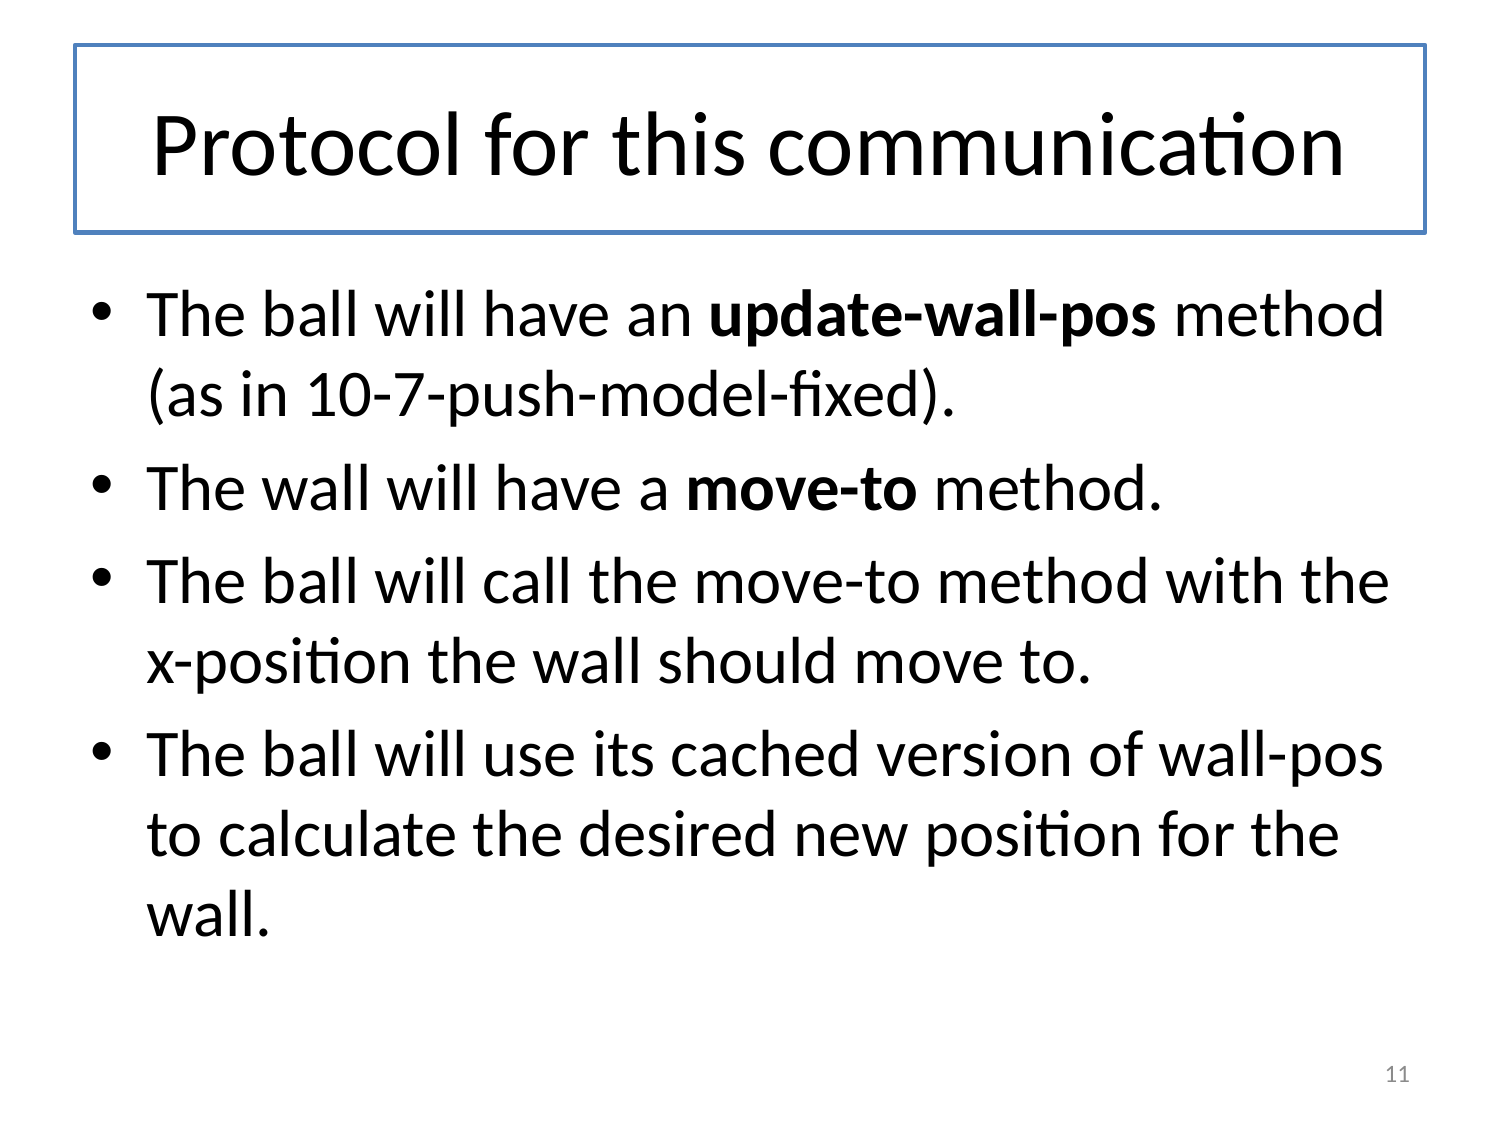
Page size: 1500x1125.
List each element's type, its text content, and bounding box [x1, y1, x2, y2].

title Protocol for this communication [73, 43, 1427, 235]
list The ball will have an update-wall-pos method (as in 10-7-push-model-fixed). The wall will have a move-to method. The ball will call the move-to method with the x-position the wall should move to. The ball will use its cached version of wall-pos to calculate the desired new position for the wall. [75, 262, 1425, 1005]
slide_number 11 [1074, 1042, 1425, 1103]
